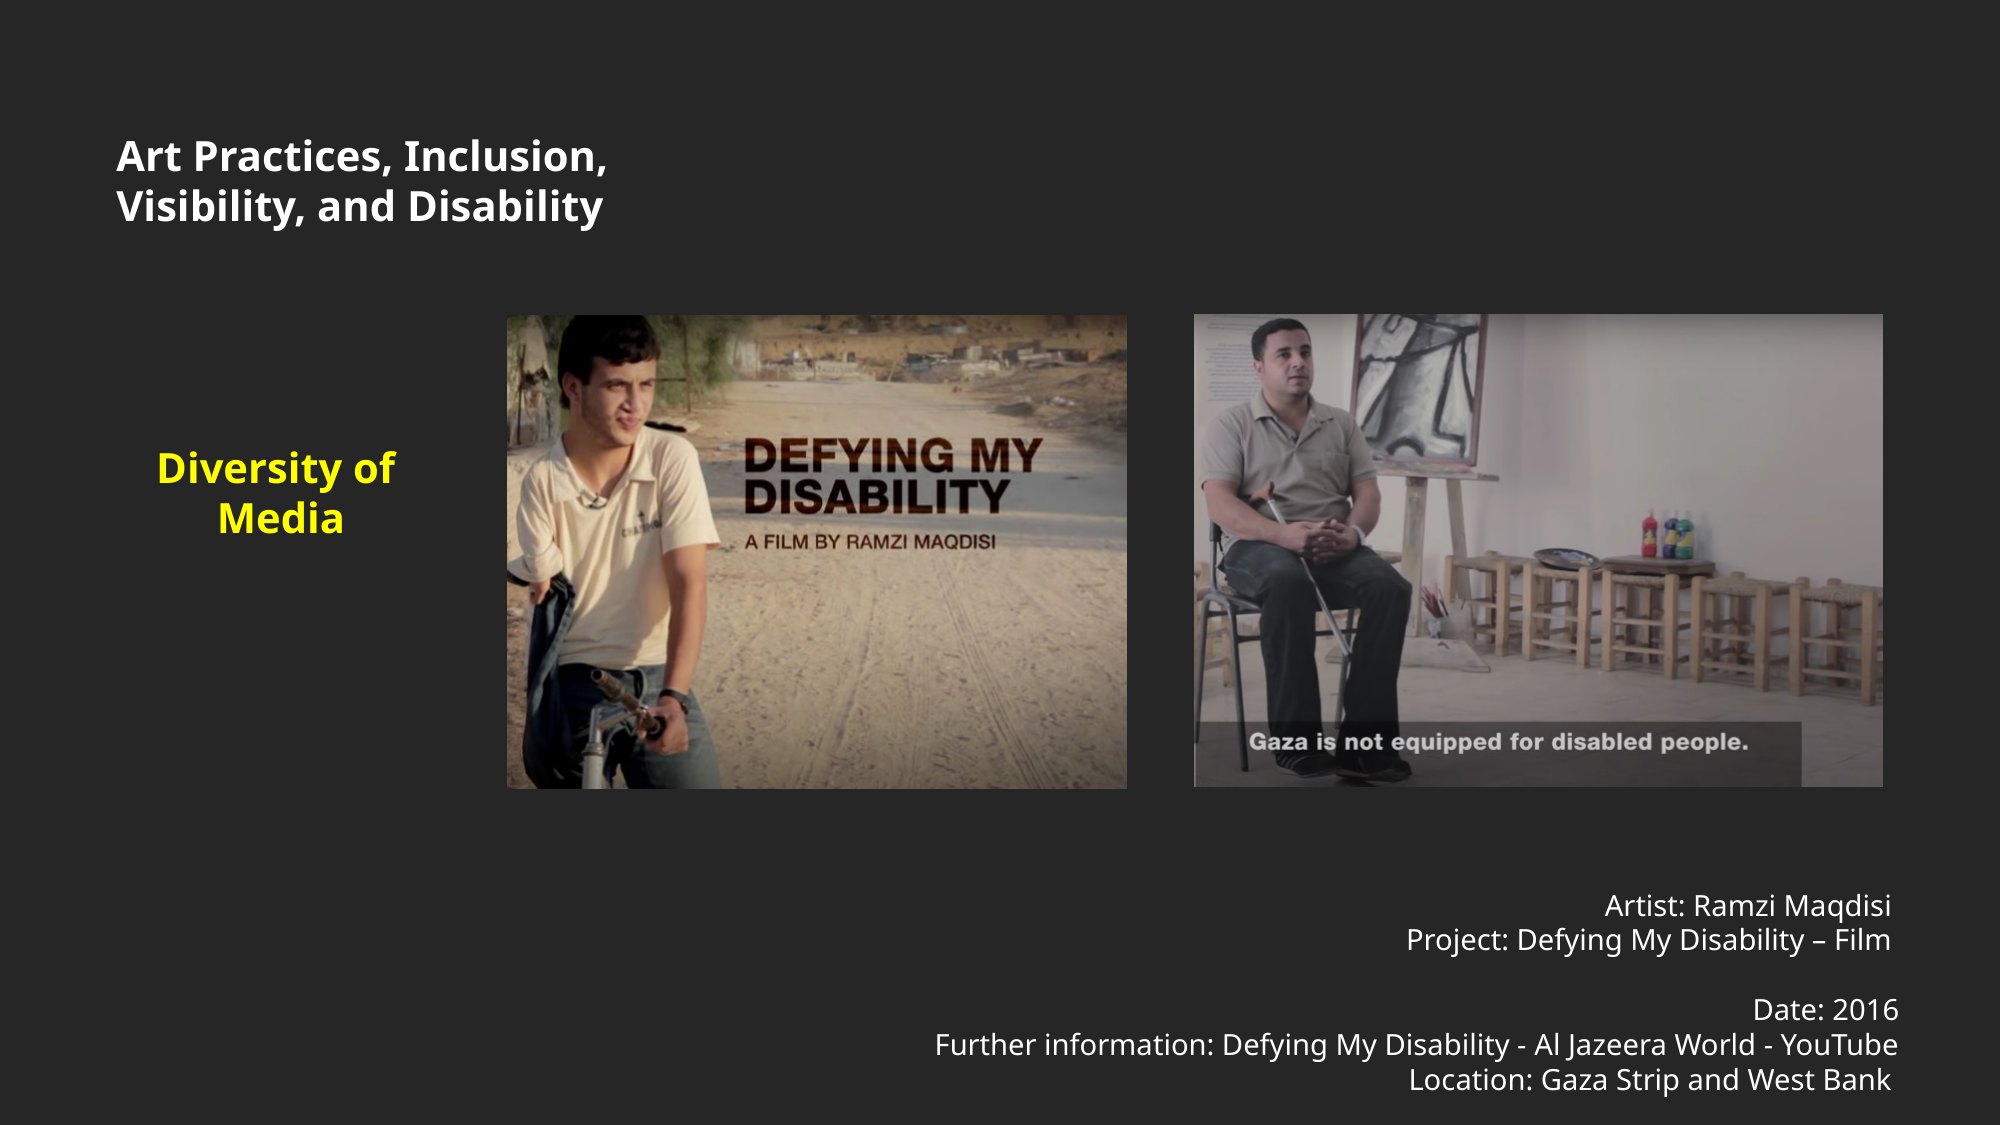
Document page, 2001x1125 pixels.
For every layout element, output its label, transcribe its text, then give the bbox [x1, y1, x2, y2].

text_box Diversity of Media [88, 434, 474, 550]
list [507, 315, 1126, 789]
picture [1194, 314, 1883, 787]
text_box Artist: Ramzi Maqdisi Project: Defying My Disability – Film Date: 2016 Further information: Defying My Disability - Al Jazeera World - YouTube Location: Gaza Strip and West Bank [919, 879, 1915, 1125]
text_box Art Practices, Inclusion, Visibility, and Disability [101, 121, 656, 237]
